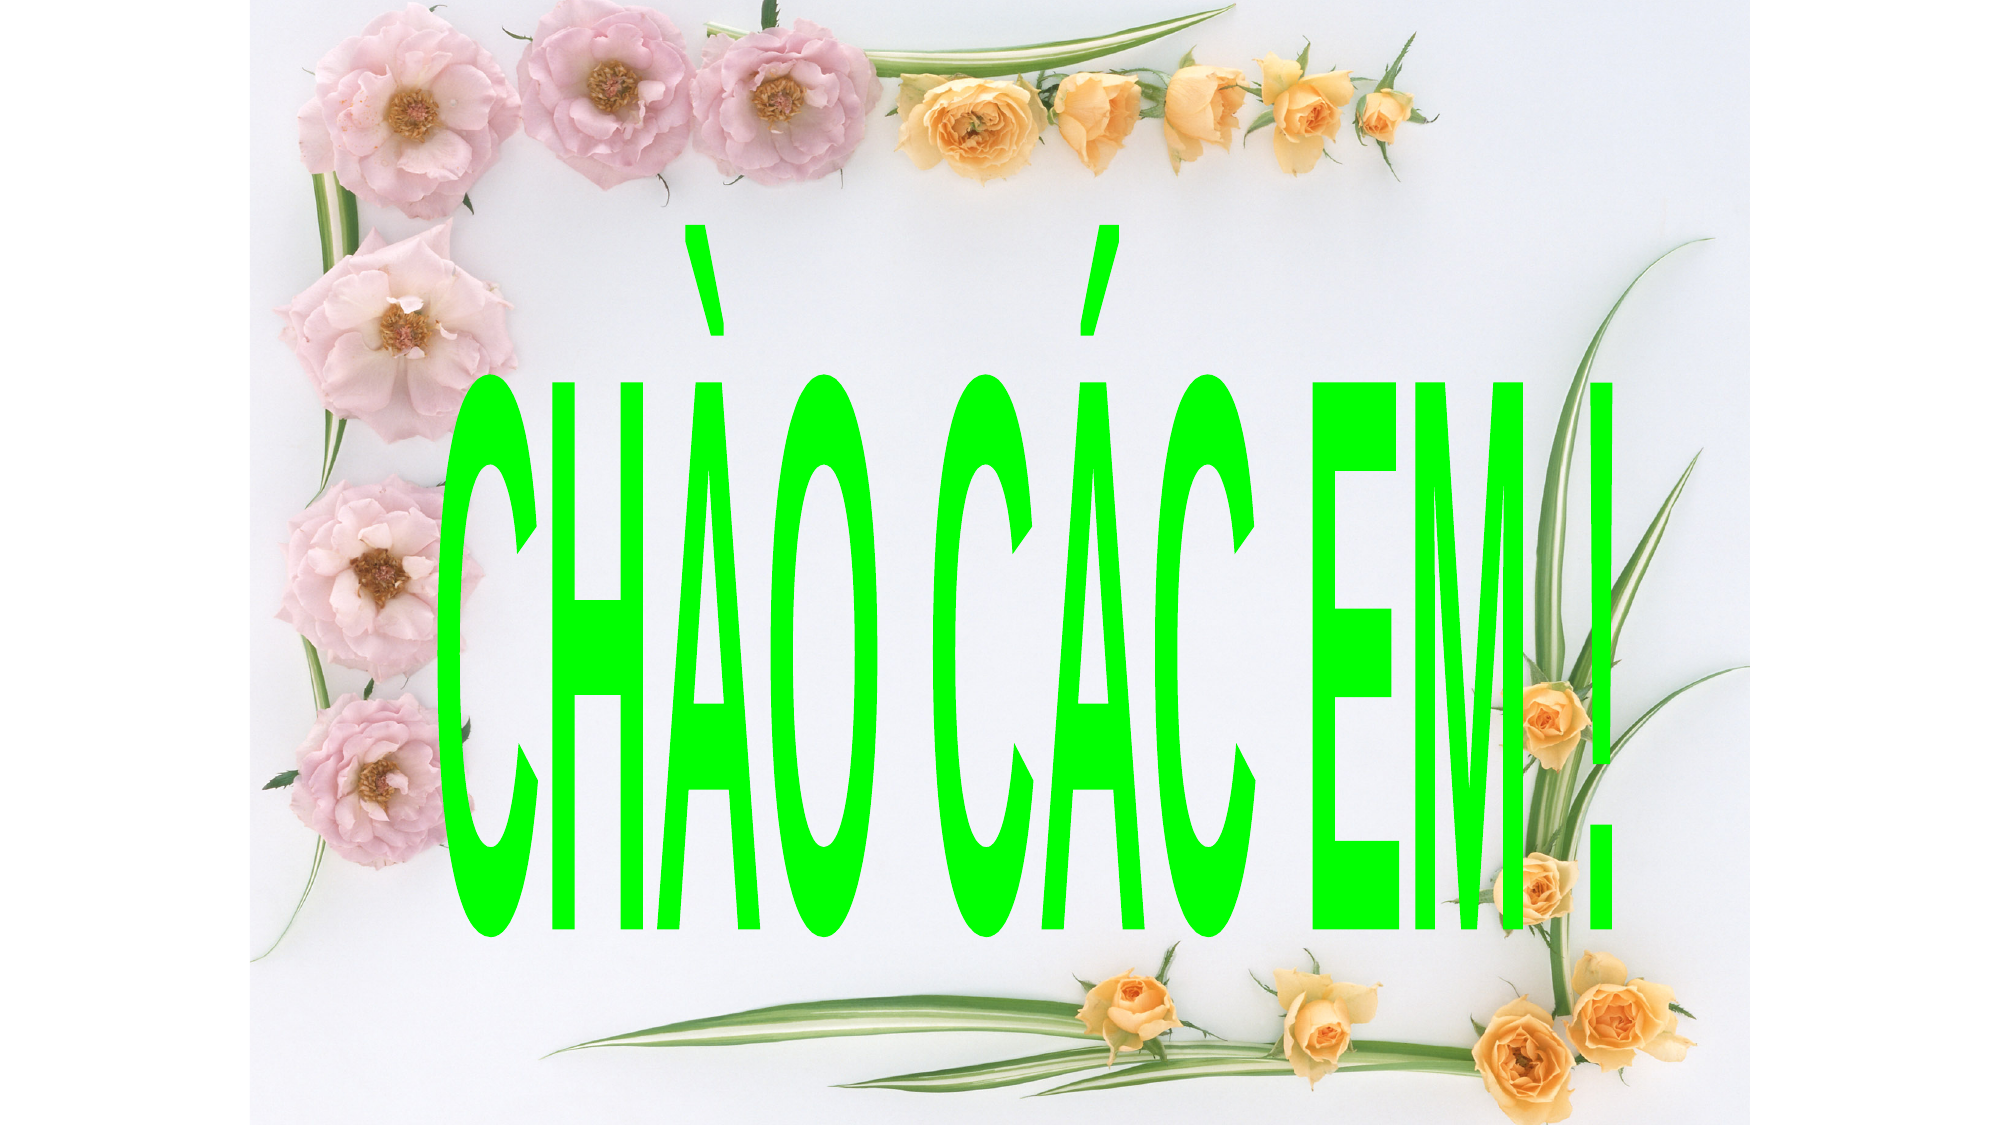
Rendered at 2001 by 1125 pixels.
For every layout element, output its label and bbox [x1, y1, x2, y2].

picture [249, 0, 1751, 1125]
